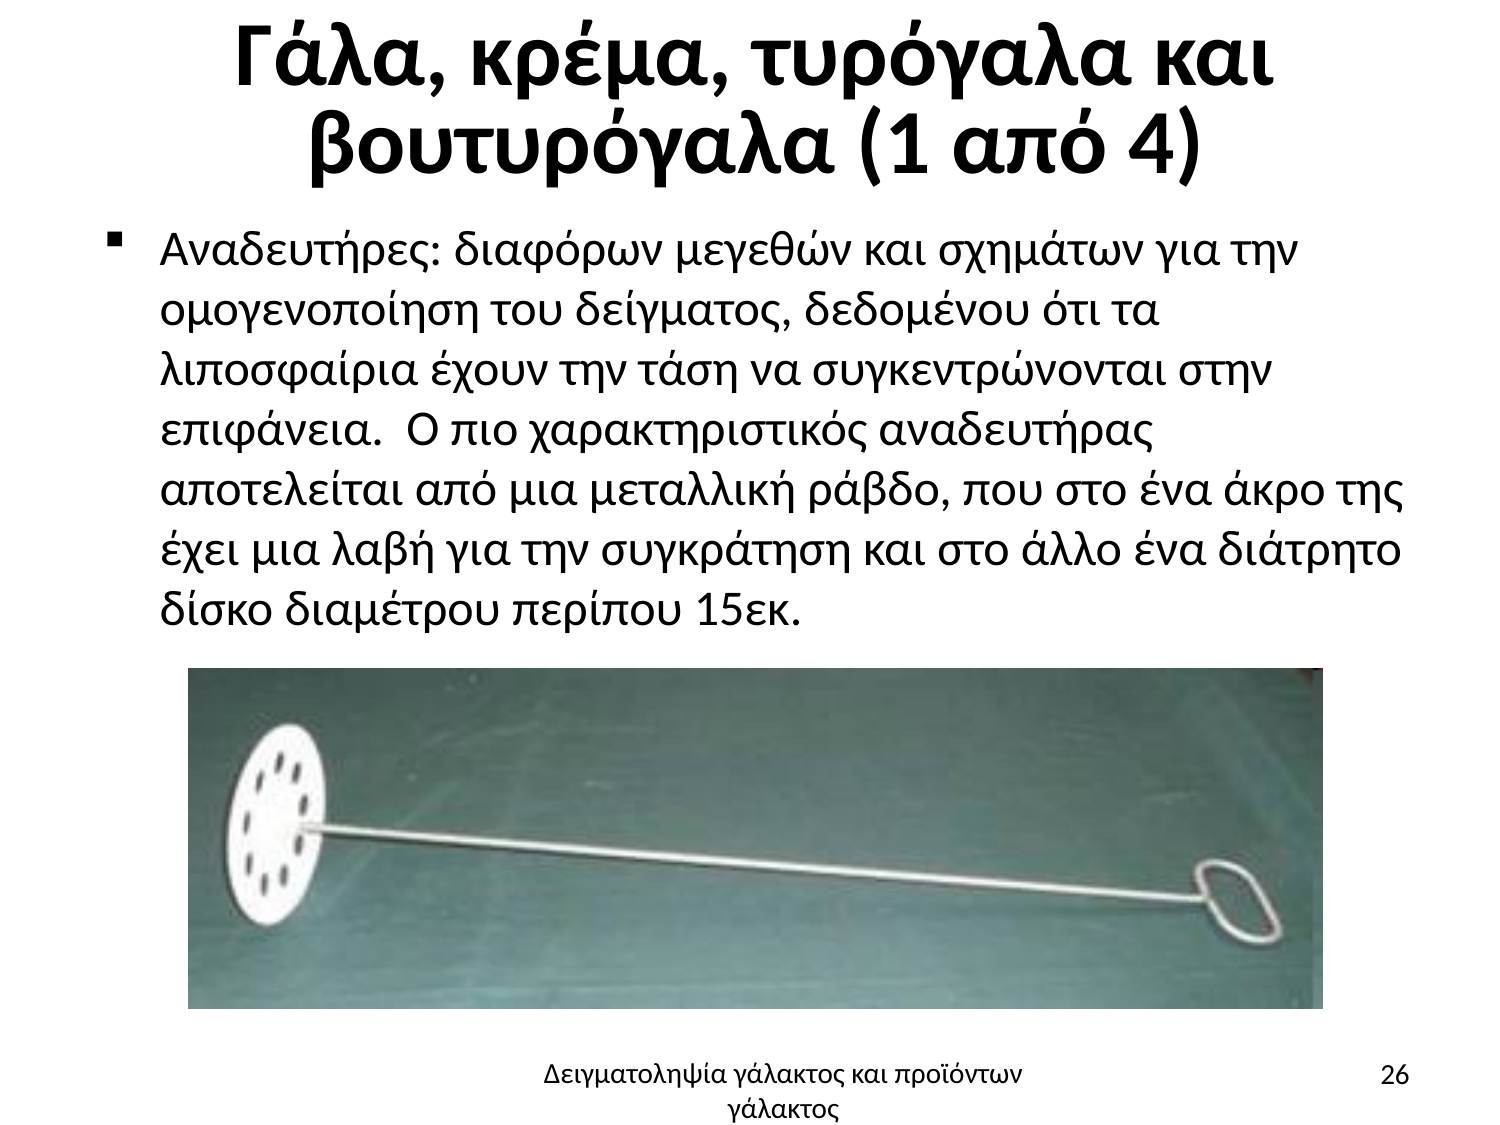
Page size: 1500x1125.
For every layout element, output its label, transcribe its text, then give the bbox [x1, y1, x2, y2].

slide_number 26 [1074, 1042, 1425, 1103]
text_box Δειγματοληψία γάλακτος και προϊόντων γάλακτος [521, 1046, 1046, 1125]
title Γάλα, κρέμα, τυρόγαλα και βουτυρόγαλα (1 από 4) [64, 7, 1447, 197]
text_box Αναδευτήρες: διαφόρων μεγεθών και σχημάτων για την ομογενοποίηση του δείγματος, δεδομένου ότι τα λιποσφαίρια έχουν την τάση να συγκεντρώνονται στην επιφάνεια. Ο πιο χαρακτηριστικός αναδευτήρας αποτελείται από μια μεταλλική ράβδο, που στο ένα άκρο της έχει μια λαβή για την συγκράτηση και στο άλλο ένα διάτρητο δίσκο διαμέτρου περίπου 15εκ. [88, 208, 1424, 643]
picture [188, 668, 1323, 1009]
